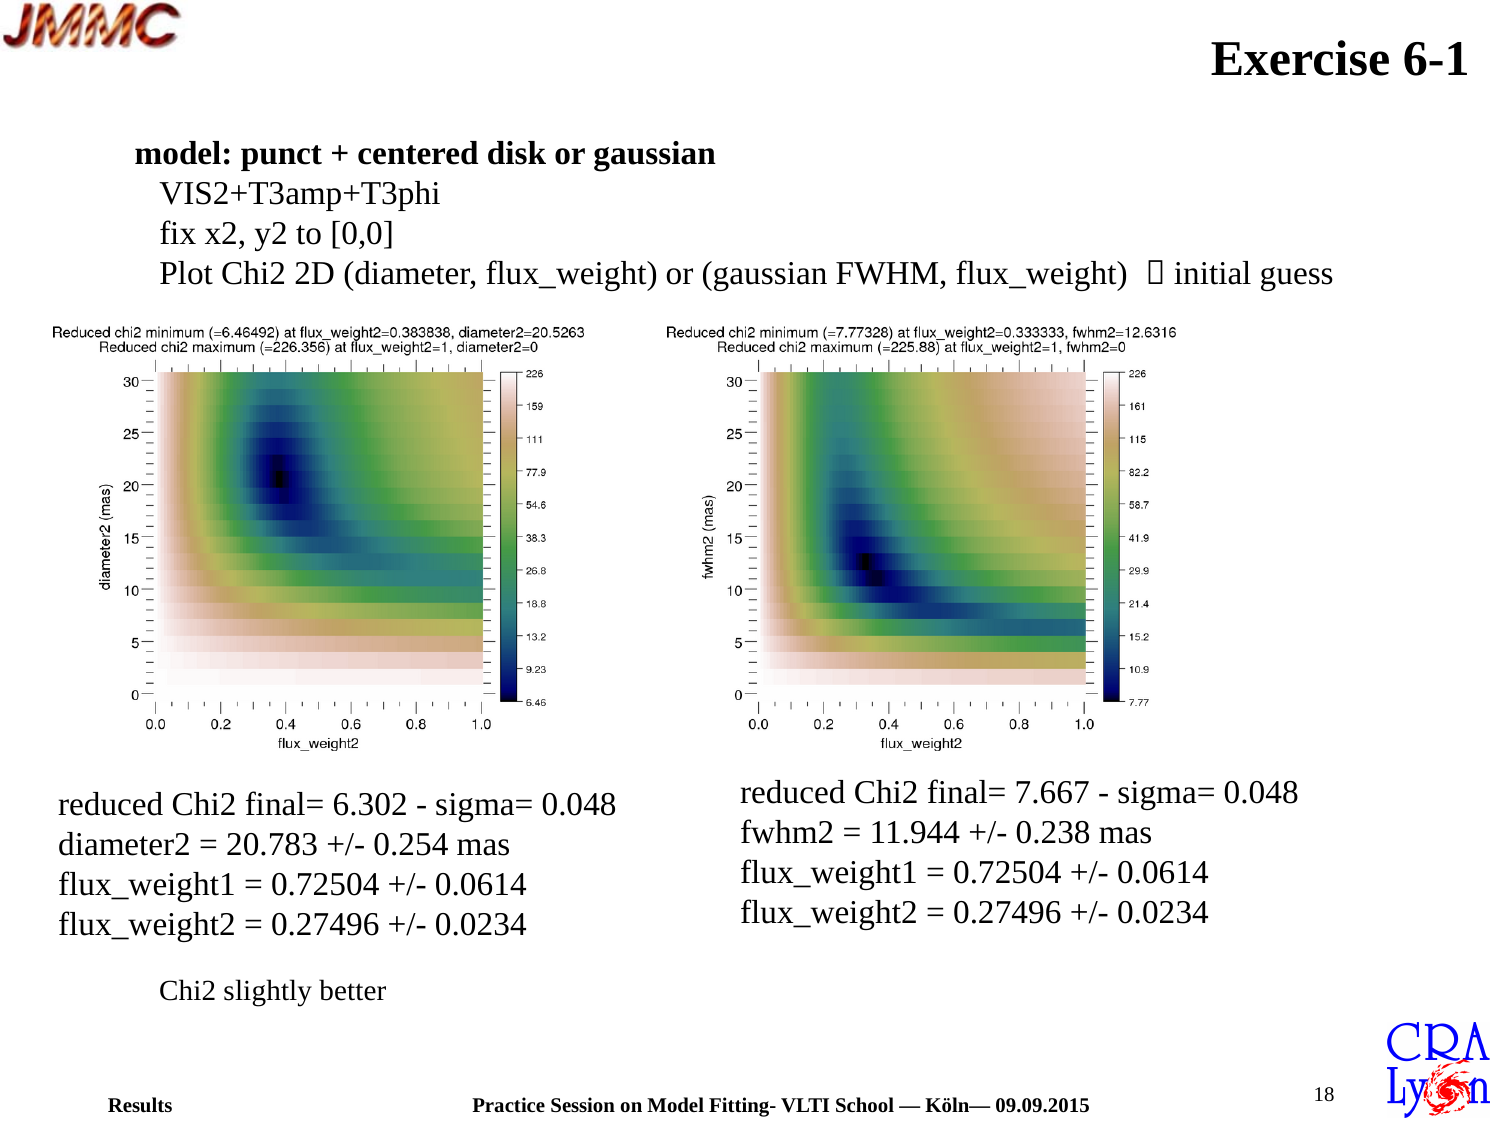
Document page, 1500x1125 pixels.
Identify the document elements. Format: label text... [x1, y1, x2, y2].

title Exercise 6-1 [1068, 1, 1485, 110]
picture [1387, 1022, 1490, 1118]
picture [0, 0, 188, 52]
text_box reduced Chi2 final= 6.302 - sigma= 0.048 diameter2 = 20.783 +/- 0.254 mas flux_weight1 = 0.72504 +/- 0.0614 flux_weight2 = 0.27496 +/- 0.0234 [43, 775, 633, 950]
picture [667, 325, 1177, 751]
text_box Chi2 slightly better [144, 964, 409, 1014]
picture [52, 325, 584, 751]
text_box model: punct + centered disk or gaussian VIS2+T3amp+T3phi fix x2, y2 to [0,0] Plot Chi2 2D (diameter, flux_weight) or (gaussian FWHM, flux_weight)  initial guess [119, 123, 1349, 379]
text_box reduced Chi2 final= 7.667 - sigma= 0.048 fwhm2 = 11.944 +/- 0.238 mas flux_weight1 = 0.72504 +/- 0.0614 flux_weight2 = 0.27496 +/- 0.0234 [725, 763, 1315, 938]
